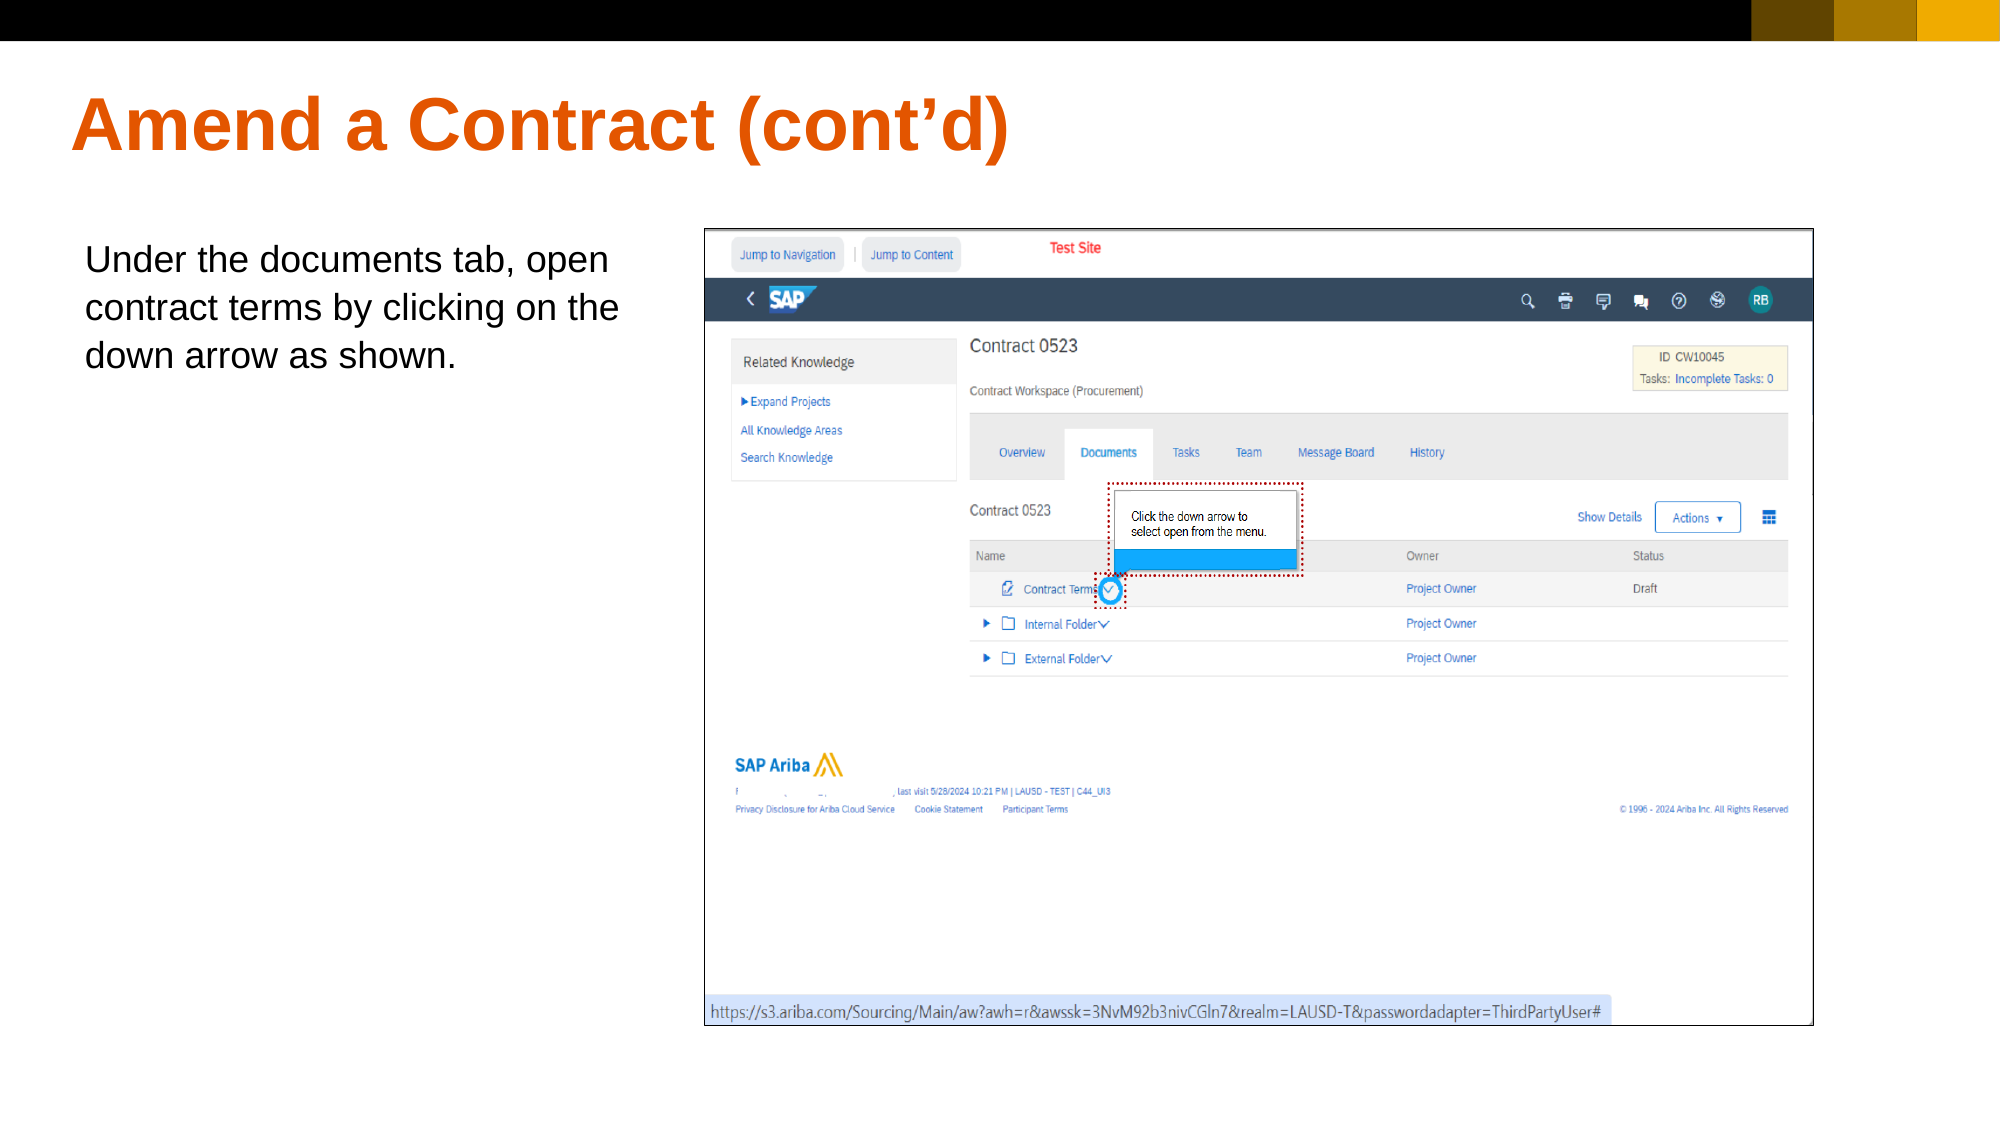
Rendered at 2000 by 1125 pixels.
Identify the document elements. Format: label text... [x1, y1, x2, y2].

picture [704, 229, 1814, 1025]
title Amend a Contract (cont’d) [70, 75, 1854, 167]
text_box Under the documents tab, open contract terms by clicking on the down arrow as shown. [70, 224, 653, 525]
